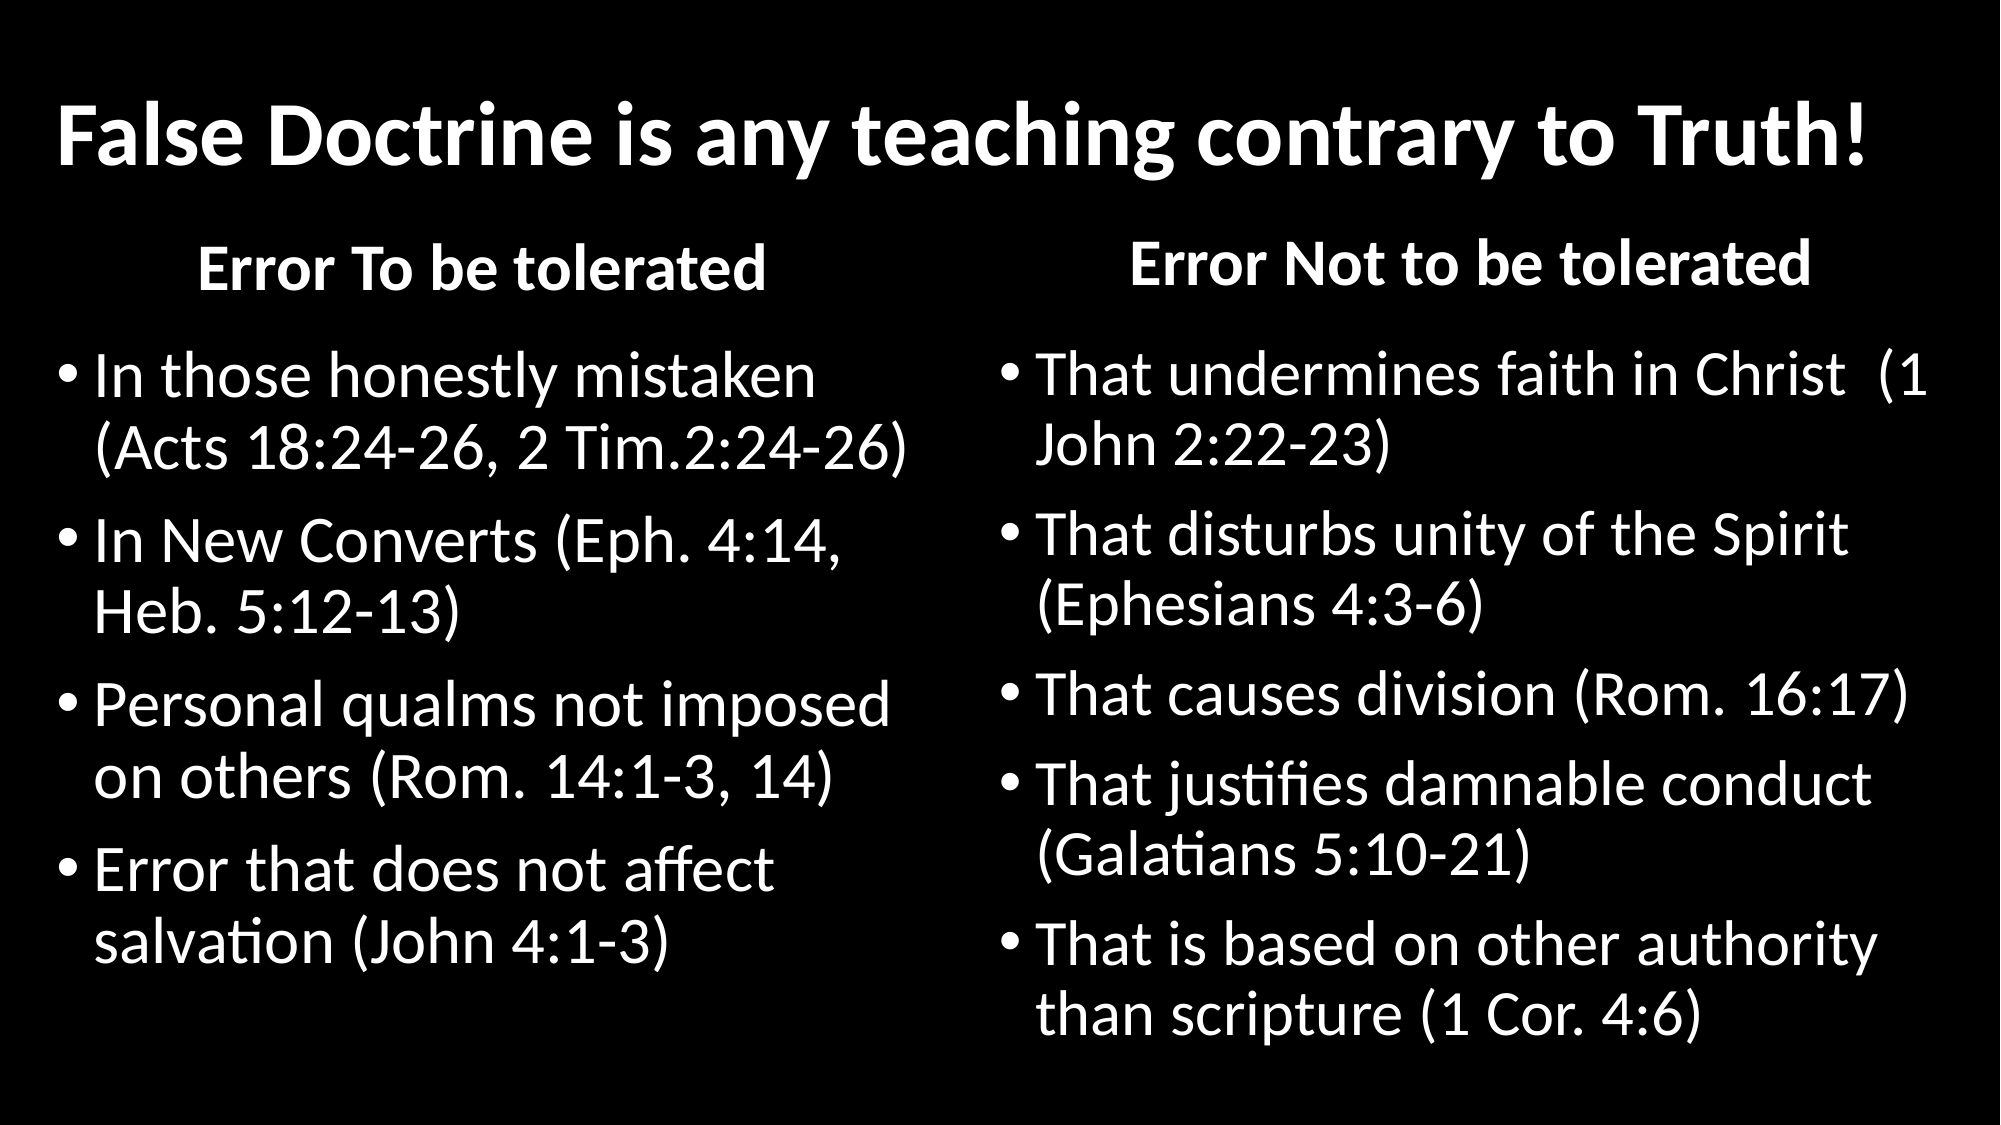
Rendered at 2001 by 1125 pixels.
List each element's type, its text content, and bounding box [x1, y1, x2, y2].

list Error To be tolerated [60, 177, 907, 313]
list Error Not to be tolerated [1012, 172, 1932, 308]
title False Doctrine is any teaching contrary to Truth! [41, 27, 1897, 245]
list That undermines faith in Christ (1 John 2:22-23) That disturbs unity of the Spirit (Ephesians 4:3-6) That causes division (Rom. 16:17) That justifies damnable conduct (Galatians 5:10-21) That is based on other authority than scripture (1 Cor. 4:6) [983, 332, 1960, 1062]
list In those honestly mistaken (Acts 18:24-26, 2 Tim.2:24-26) In New Converts (Eph. 4:14, Heb. 5:12-13) Personal qualms not imposed on others (Rom. 14:1-3, 14) Error that does not affect salvation (John 4:1-3) [41, 332, 966, 1016]
